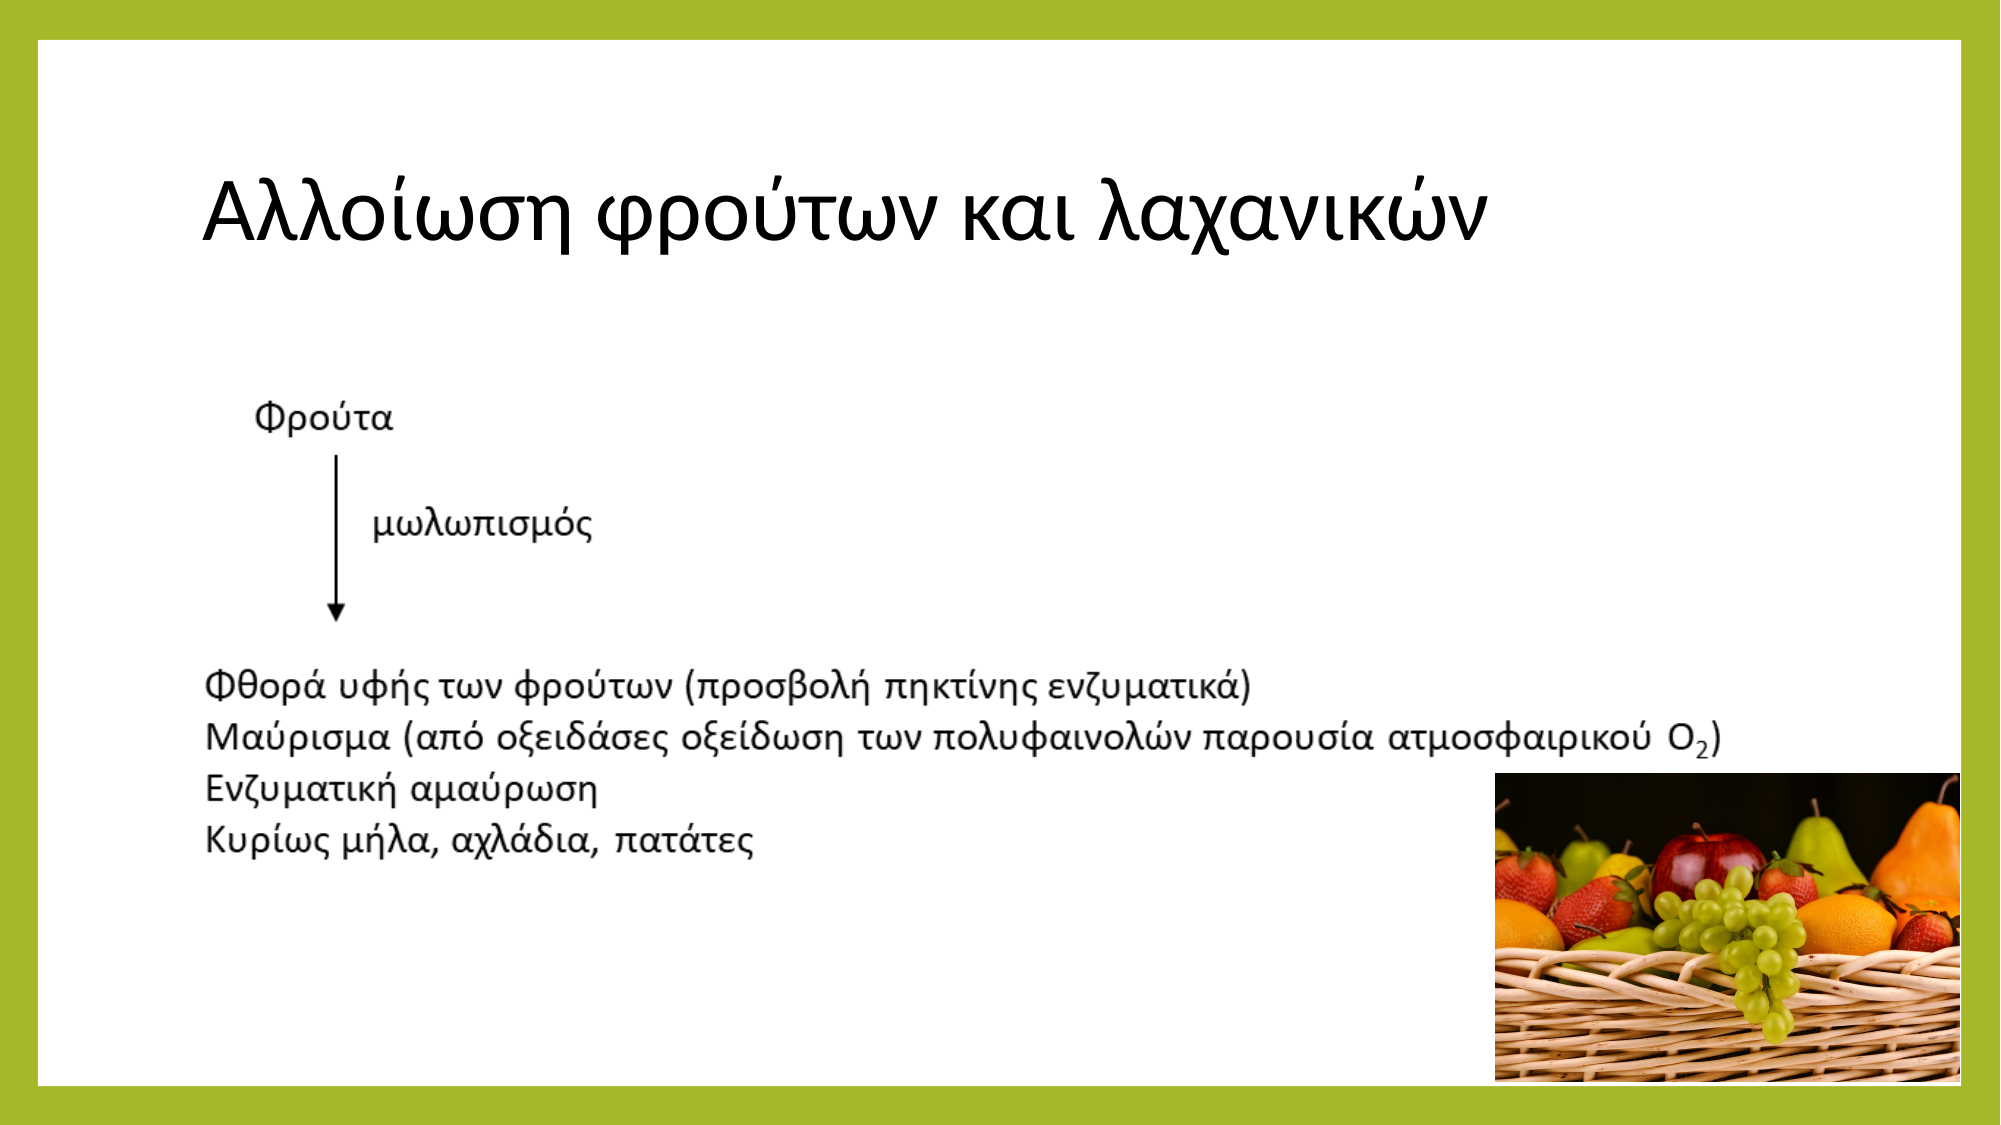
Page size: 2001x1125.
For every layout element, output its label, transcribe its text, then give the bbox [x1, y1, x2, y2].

title Αλλοίωση φρούτων και λαχανικών [187, 99, 1808, 323]
picture [178, 376, 1961, 1082]
